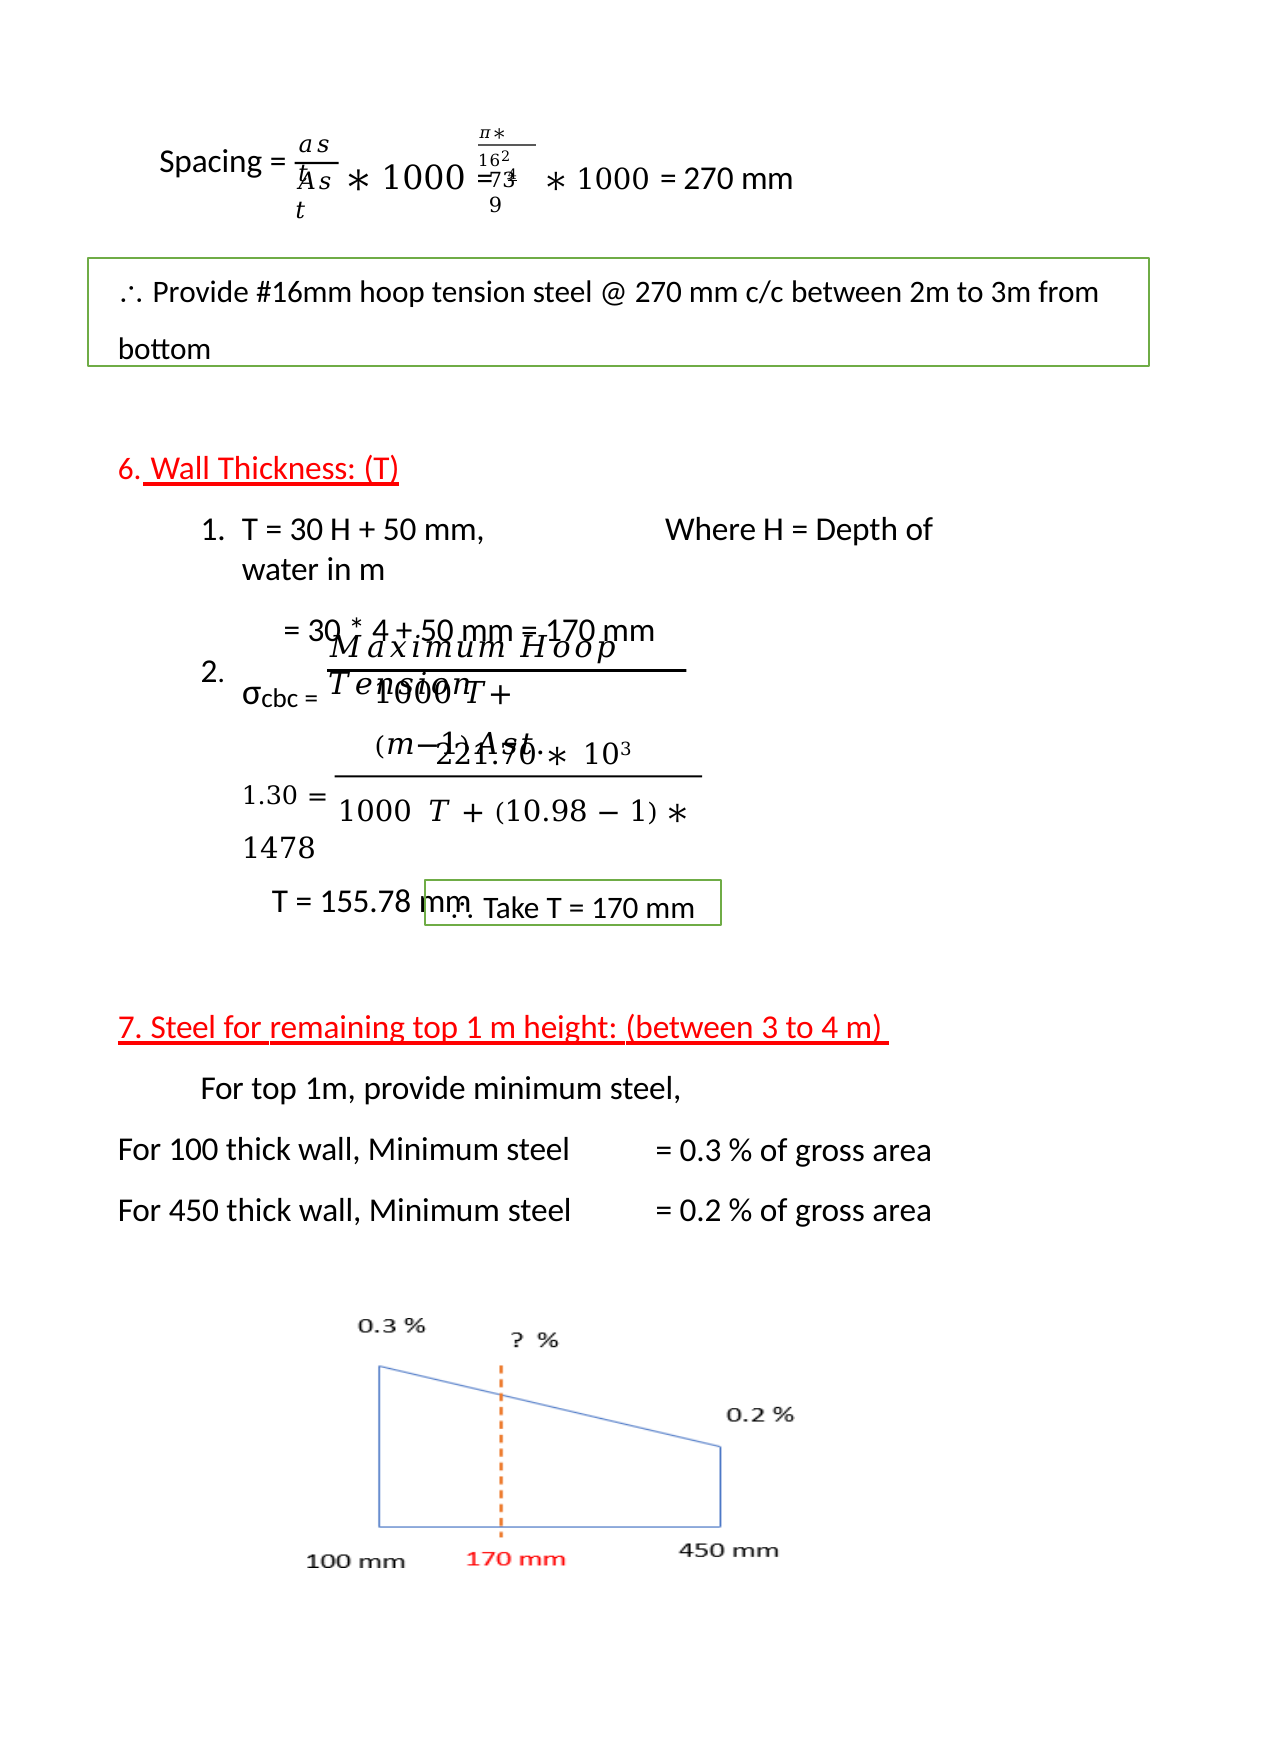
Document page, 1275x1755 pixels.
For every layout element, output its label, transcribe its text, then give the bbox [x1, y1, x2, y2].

text_box Wall Thickness: (T) T = 30 H + 50 mm, Where H = Depth of water in m = 30 * 4 + 50 mm = 170 mm [115, 423, 966, 649]
text_box 221.70 ∗ 103 1.30 = 1000 𝑇 + (10.98 − 1) ∗ 1478 T = 155.78 mm [233, 724, 711, 920]
text_box Spacing = [157, 137, 290, 179]
text_box = 0.3 % of gross area = 0.2 % of gross area [653, 1104, 937, 1229]
text_box 𝑎𝑠𝑡 [295, 126, 337, 161]
text_box 𝑀𝑎𝑥𝑖𝑚𝑢𝑚 𝐻𝑜𝑜𝑝 𝑇𝑒𝑛𝑠𝑖𝑜𝑛 [324, 625, 689, 701]
text_box  Provide #16mm hoop tension steel @ 270 mm c/c between 2m to 3m from bottom [87, 257, 1149, 366]
text_box  Take T = 170 mm [424, 880, 722, 925]
text_box 7. Steel for remaining top 1 m height: (between 3 to 4 m) For top 1m, provide minimum steel, [115, 982, 893, 1107]
text_box ∗ 1000 = 4 ∗ 1000 = 270 mm [339, 137, 795, 200]
text_box 𝜋∗ 162 [471, 119, 538, 137]
text_box 1000 𝑇+(𝑚−1)𝐴𝑠𝑡. [371, 672, 642, 724]
text_box 𝐴𝑠𝑡 [292, 163, 335, 223]
text_box For 100 thick wall, Minimum steel For 450 thick wall, Minimum steel [115, 1104, 586, 1228]
text_box σcbc = [235, 642, 328, 720]
text_box [294, 161, 339, 165]
text_box 739 [486, 200, 527, 217]
picture [307, 1318, 795, 1569]
text_box 2. [198, 646, 227, 689]
